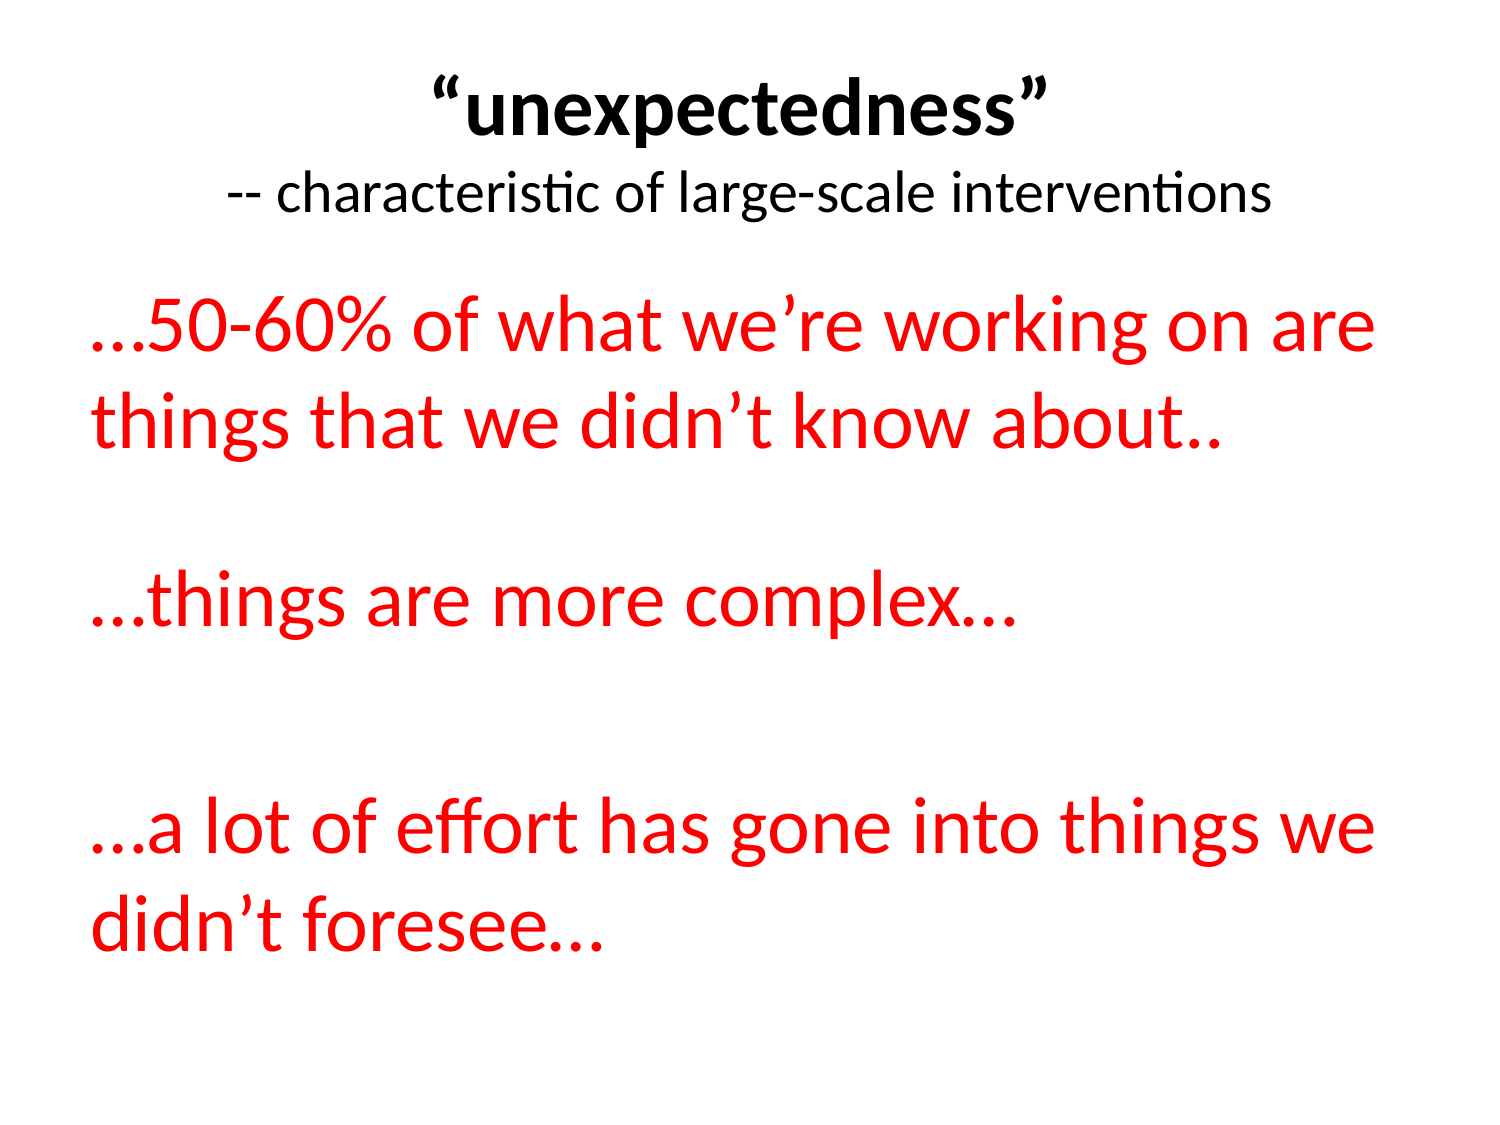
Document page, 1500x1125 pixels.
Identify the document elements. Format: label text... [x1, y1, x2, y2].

title “unexpectedness” -- characteristic of large-scale interventions [75, 45, 1425, 233]
text_box …50-60% of what we’re working on are things that we didn’t know about.. [74, 262, 1425, 1100]
